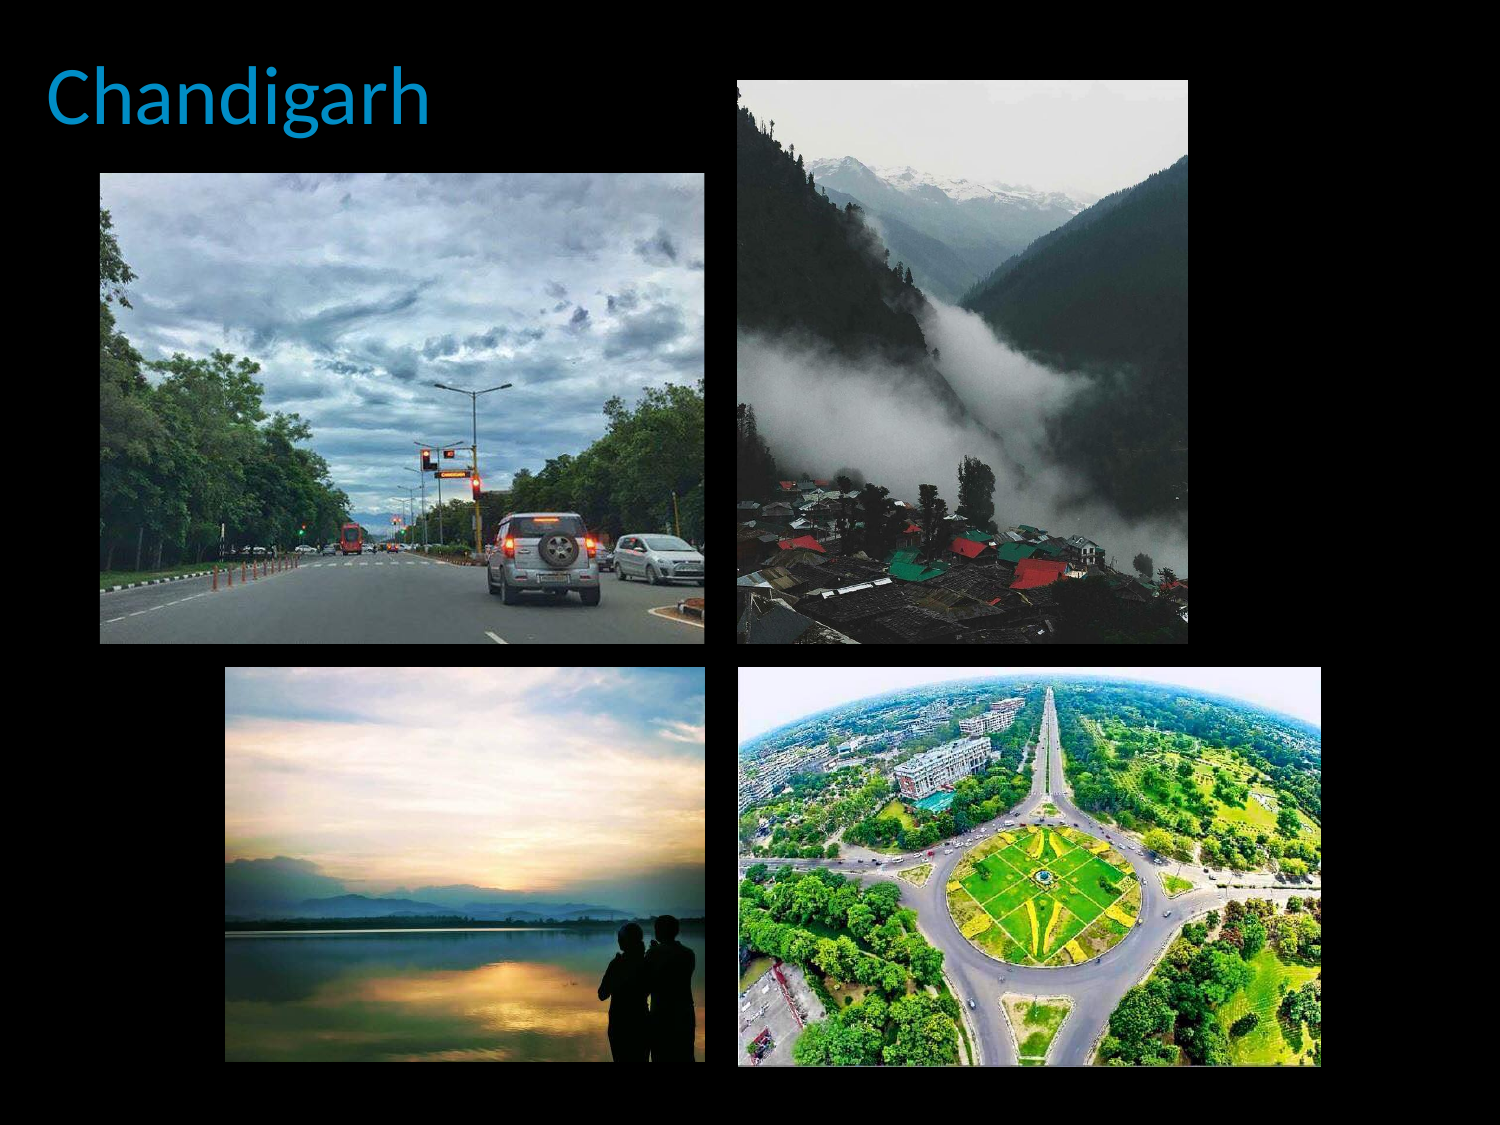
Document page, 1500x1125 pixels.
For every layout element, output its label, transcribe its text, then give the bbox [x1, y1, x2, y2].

picture [99, 173, 705, 645]
text_box Chandigarh [0, 33, 875, 149]
picture [224, 667, 705, 1063]
picture [737, 667, 1321, 1067]
picture [737, 80, 1188, 644]
